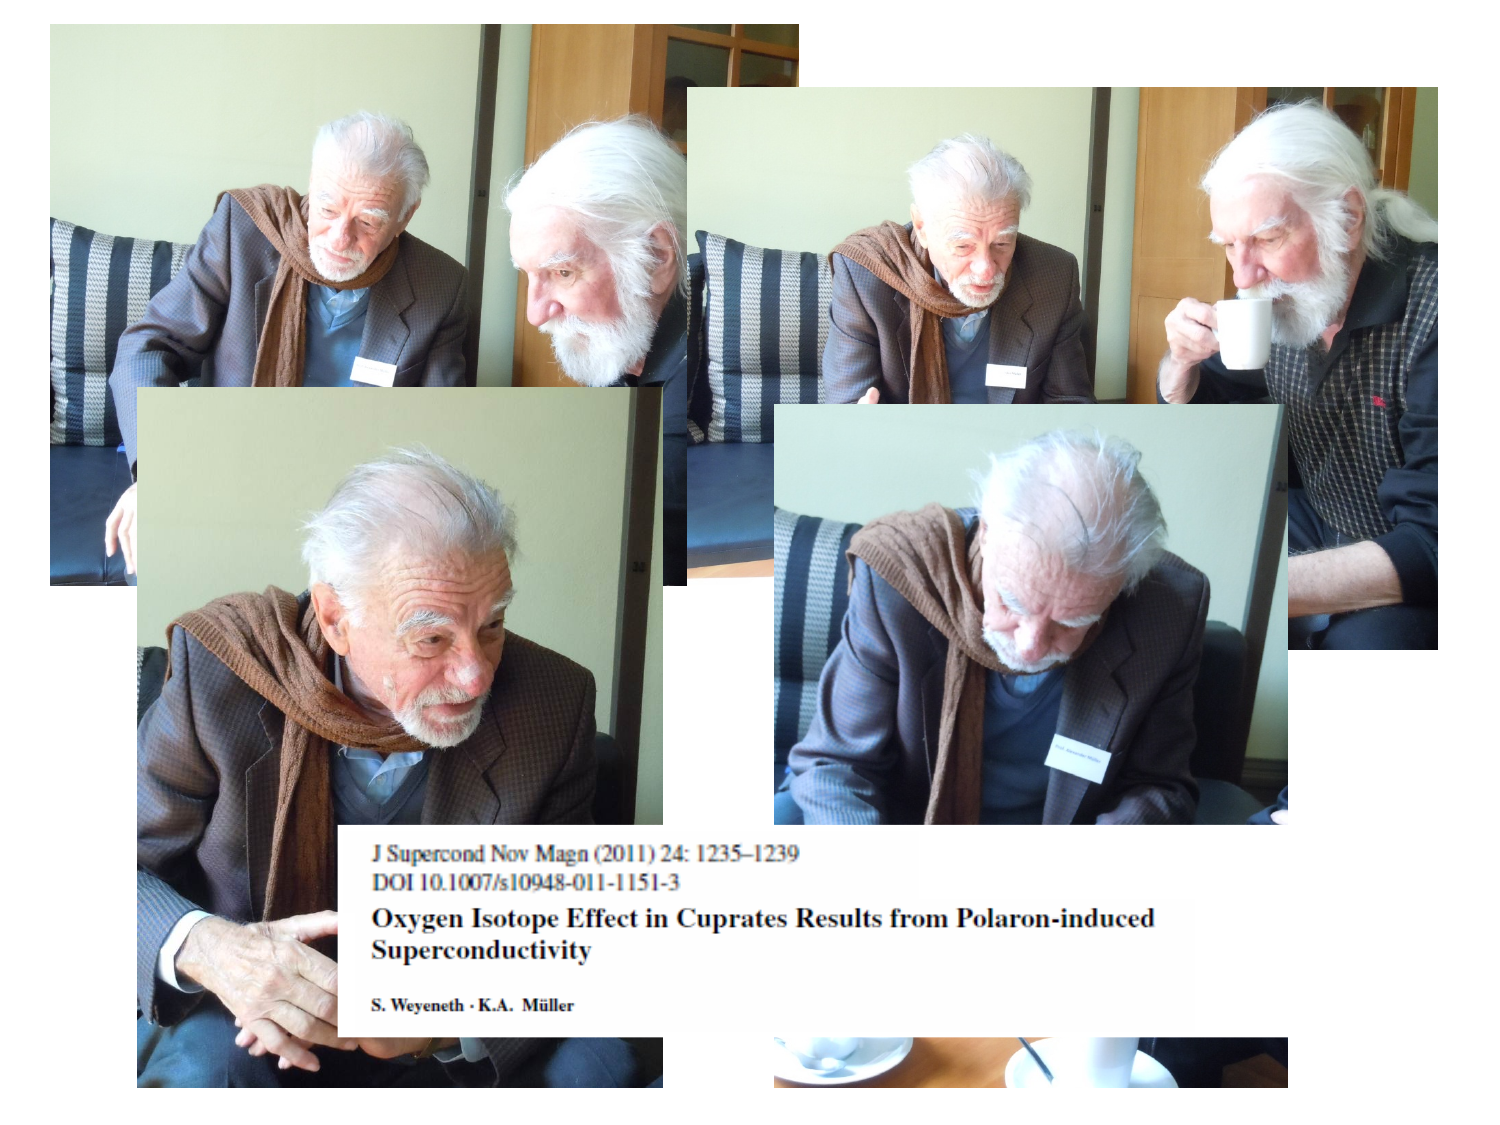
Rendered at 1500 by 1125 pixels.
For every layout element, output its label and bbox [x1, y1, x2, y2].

picture [49, 24, 1438, 1088]
picture [774, 1038, 1288, 1088]
text_box [337, 824, 1438, 1038]
